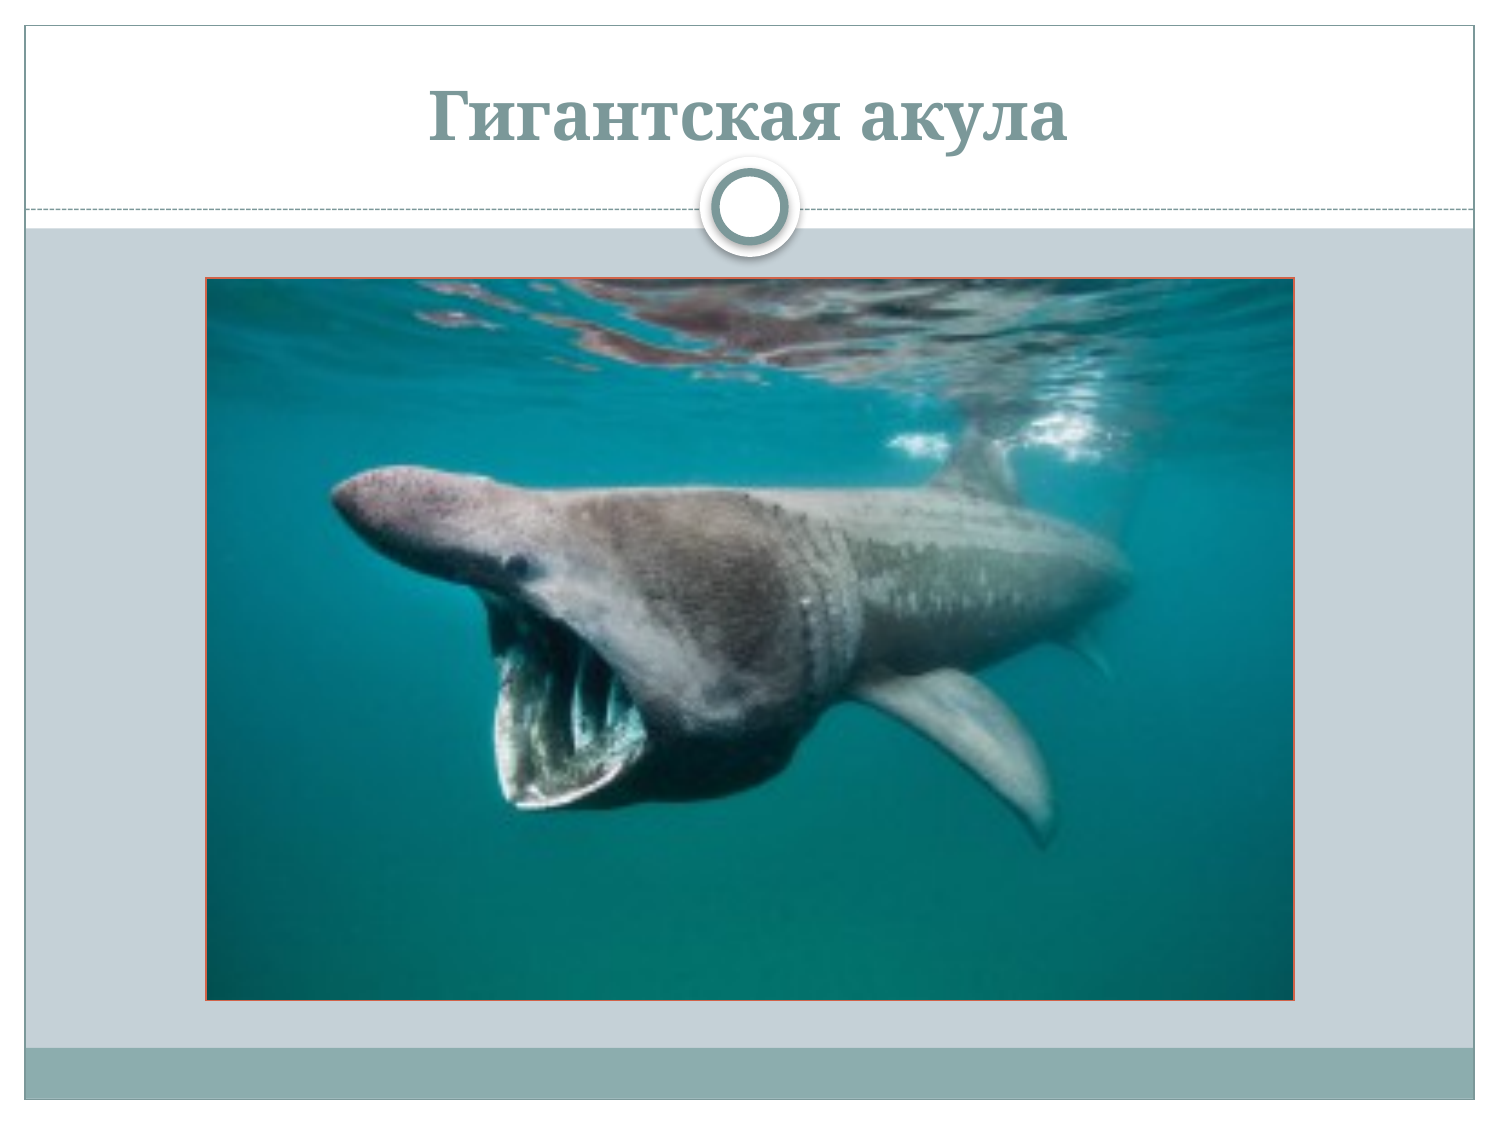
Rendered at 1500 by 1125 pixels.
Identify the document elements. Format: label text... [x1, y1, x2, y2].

title Гигантская акула [49, 37, 1450, 162]
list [206, 278, 1294, 1001]
